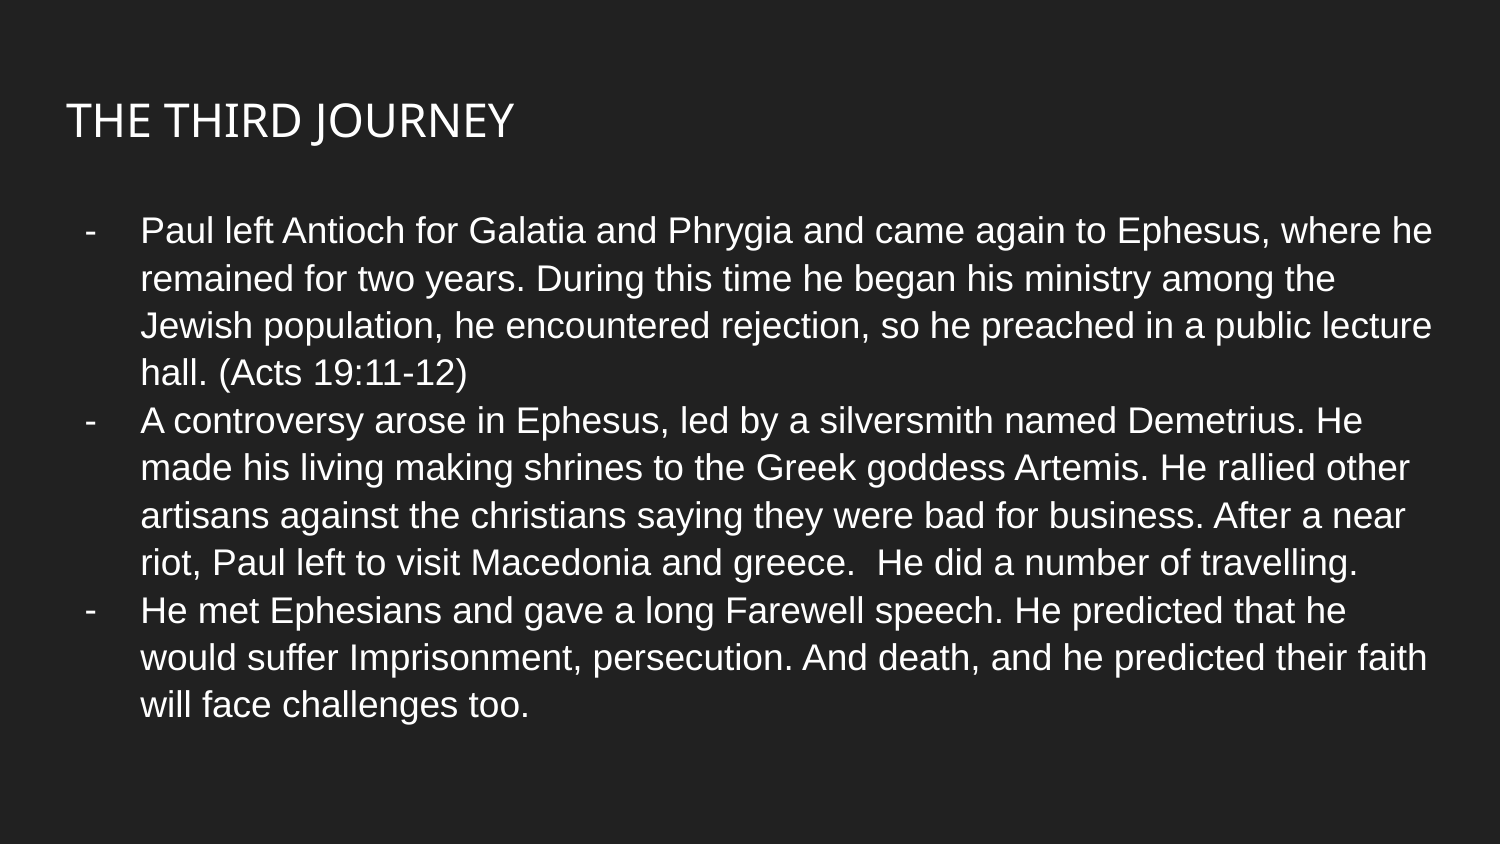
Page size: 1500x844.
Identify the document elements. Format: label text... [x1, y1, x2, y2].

list Paul left Antioch for Galatia and Phrygia and came again to Ephesus, where he remained for two years. During this time he began his ministry among the Jewish population, he encountered rejection, so he preached in a public lecture hall. (Acts 19:11-12) A controversy arose in Ephesus, led by a silversmith named Demetrius. He made his living making shrines to the Greek goddess Artemis. He rallied other artisans against the christians saying they were bad for business. After a near riot, Paul left to visit Macedonia and greece. He did a number of travelling. He met Ephesians and gave a long Farewell speech. He predicted that he would suffer Imprisonment, persecution. And death, and he predicted their faith will face challenges too. [51, 189, 1449, 750]
title THE THIRD JOURNEY [51, 72, 1449, 167]
